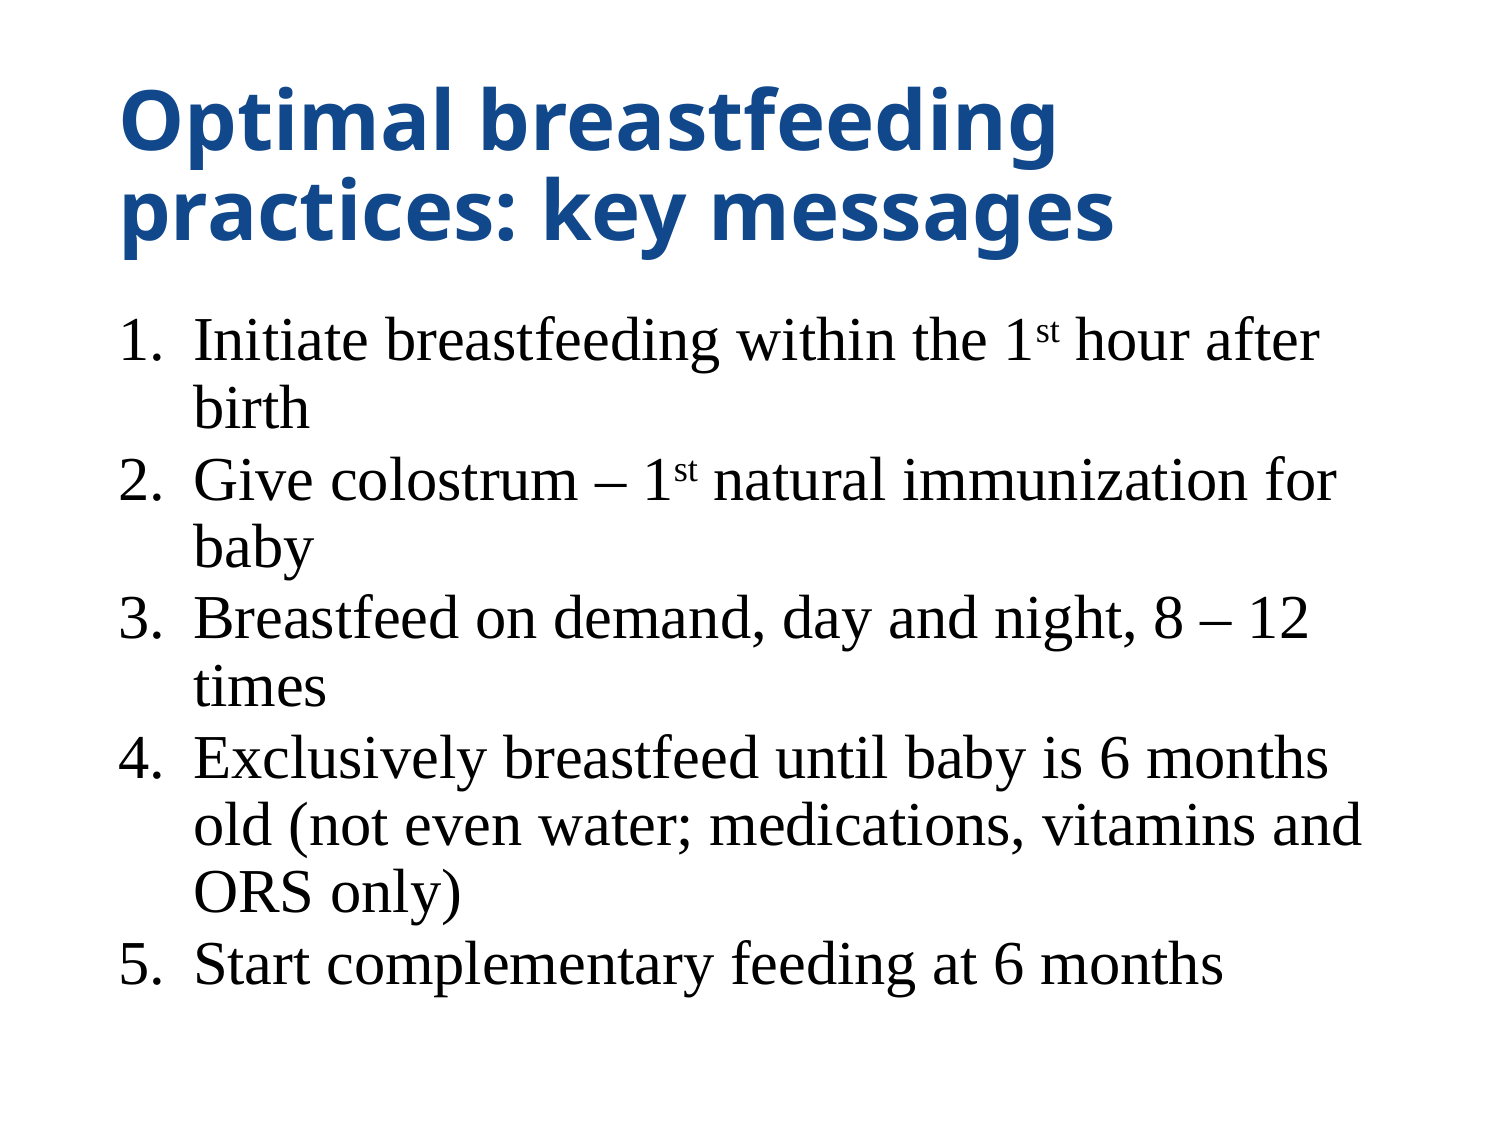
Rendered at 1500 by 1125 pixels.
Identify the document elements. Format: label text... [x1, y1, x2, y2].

title Optimal breastfeeding practices: key messages [103, 59, 1397, 278]
list Initiate breastfeeding within the 1st hour after birth Give colostrum – 1st natural immunization for baby Breastfeed on demand, day and night, 8 – 12 times Exclusively breastfeed until baby is 6 months old (not even water; medications, vitamins and ORS only) Start complementary feeding at 6 months [103, 299, 1397, 1014]
